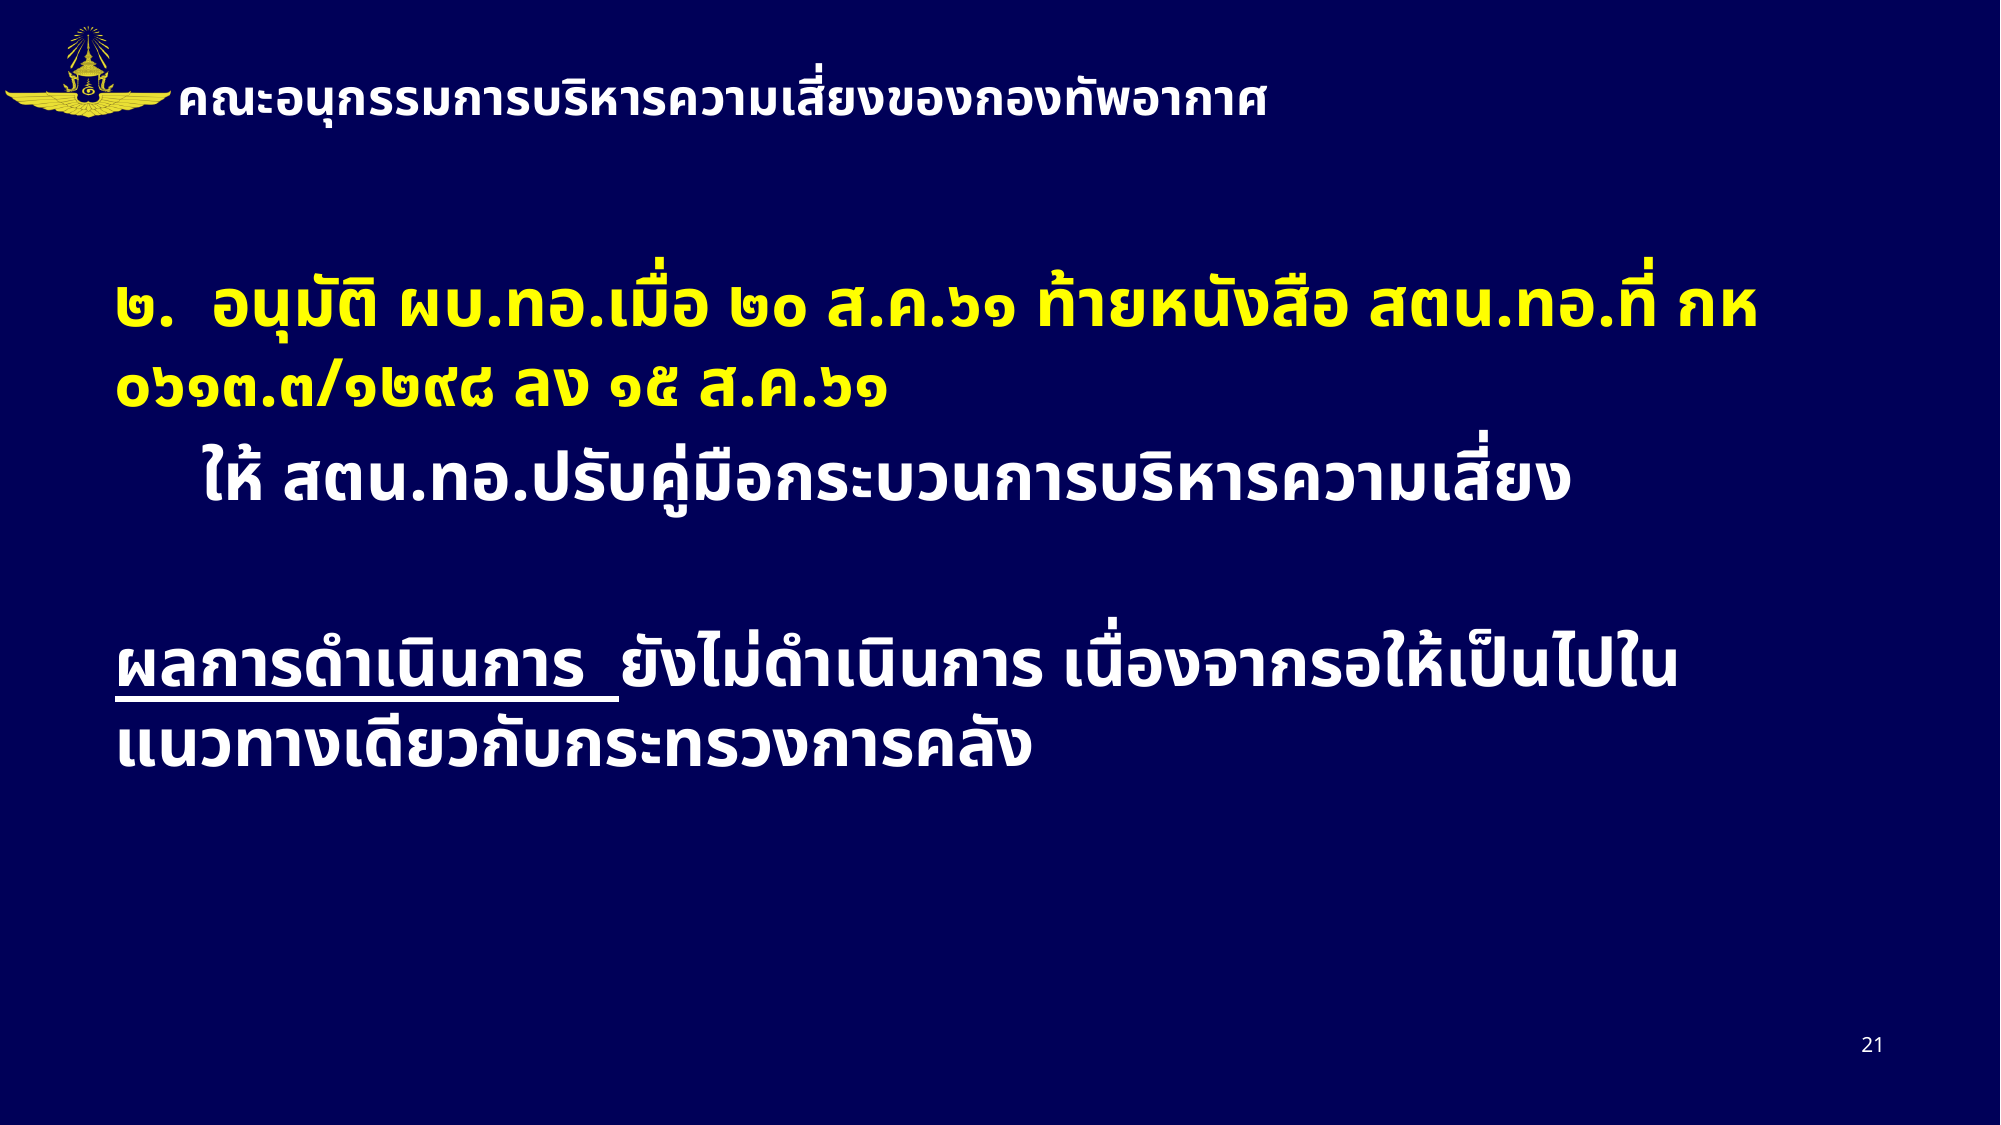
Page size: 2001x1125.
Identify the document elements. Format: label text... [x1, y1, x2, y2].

picture [5, 25, 172, 118]
list ๒. อนุมัติ ผบ.ทอ.เมื่อ ๒๐ ส.ค.๖๑ ท้ายหนังสือ สตน.ทอ.ที่ กห ๐๖๑๓.๓/๑๒๙๘ ลง ๑๕ ส.ค.๖๑ ให้ สตน.ทอ.ปรับคู่มือกระบวนการบริหารความเสี่ยง ผลการดำเนินการ ยังไม่ดำเนินการ เนื่องจากรอให้เป็นไปในแนวทางเดียวกับกระทรวงการคลัง [99, 252, 1901, 832]
slide_number 21 [1433, 1023, 1901, 1100]
text_box คณะอนุกรรมการบริหารความเสี่ยงของกองทัพอากาศ [163, 58, 1285, 134]
